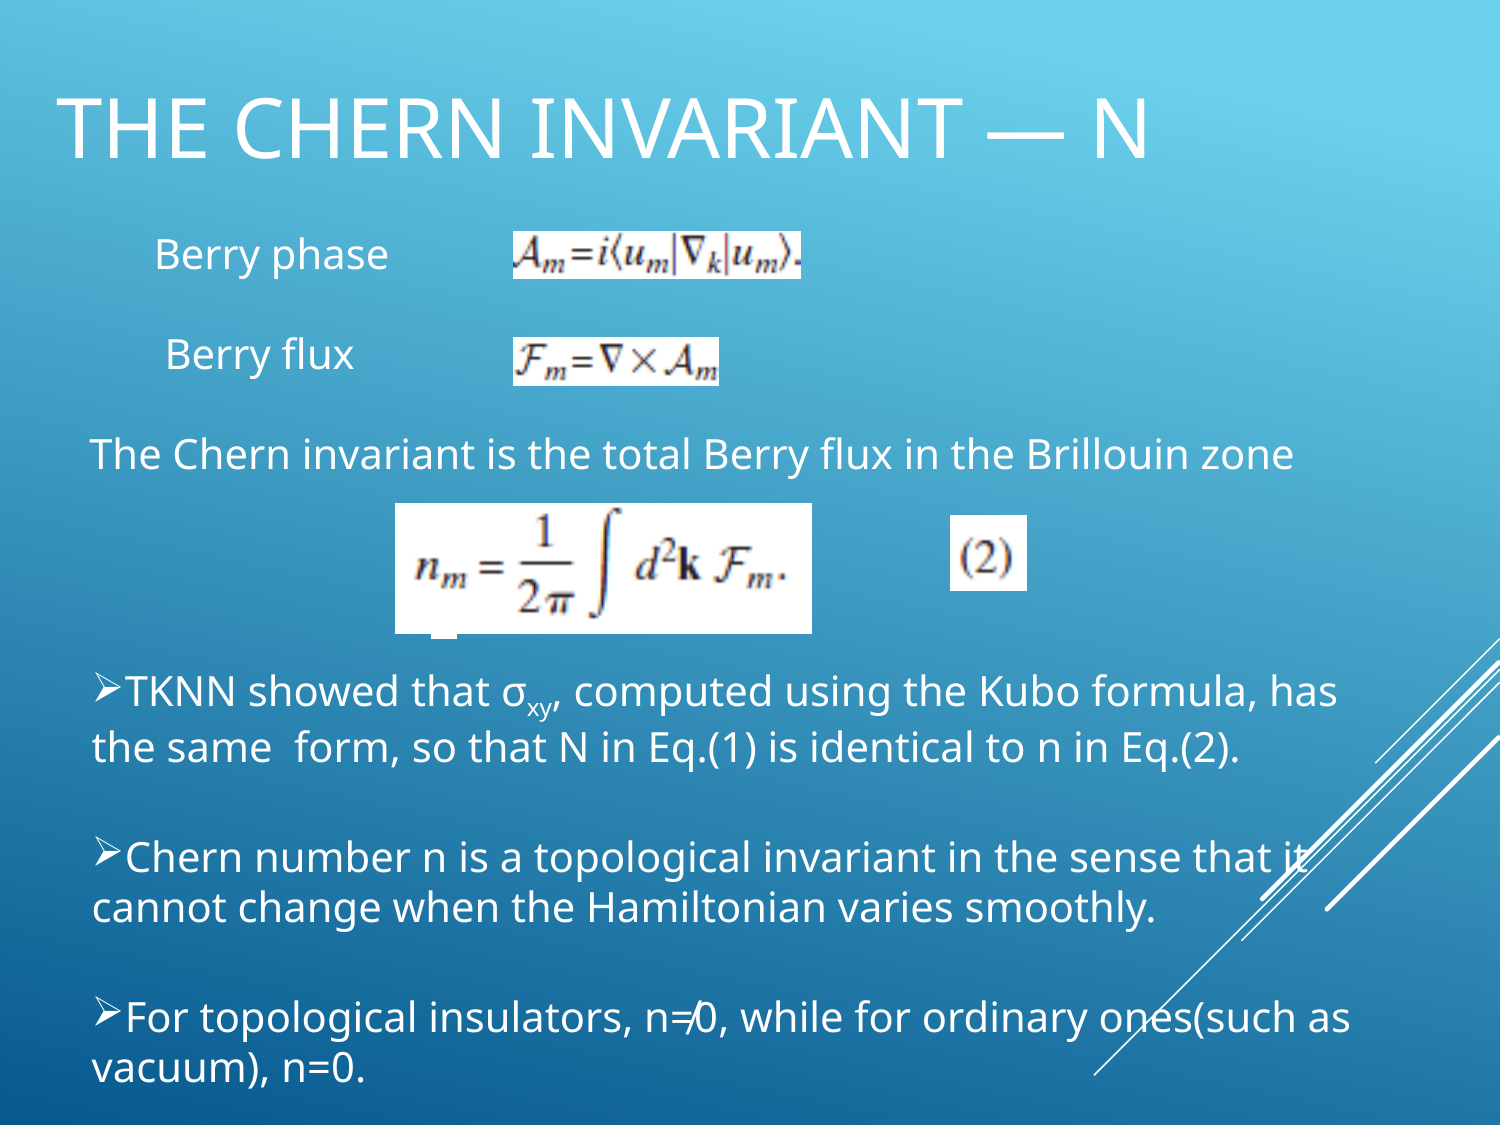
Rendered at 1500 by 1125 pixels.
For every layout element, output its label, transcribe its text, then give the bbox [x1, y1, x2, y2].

text_box TKNN showed that σxy, computed using the Kubo formula, has the same form, so that N in Eq.(1) is identical to n in Eq.(2). Chern number n is a topological invariant in the sense that it cannot change when the Hamiltonian varies smoothly. For topological insulators, n≠0, while for ordinary ones(such as vacuum), n=0. [76, 656, 1388, 1099]
picture [395, 503, 812, 639]
text_box Berry phase Berry flux The Chern invariant is the total Berry flux in the Brillouin zone [53, 220, 1353, 485]
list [513, 231, 801, 279]
picture [950, 515, 1027, 591]
title The Chern invariant — n [41, 31, 1392, 219]
picture [513, 337, 719, 386]
